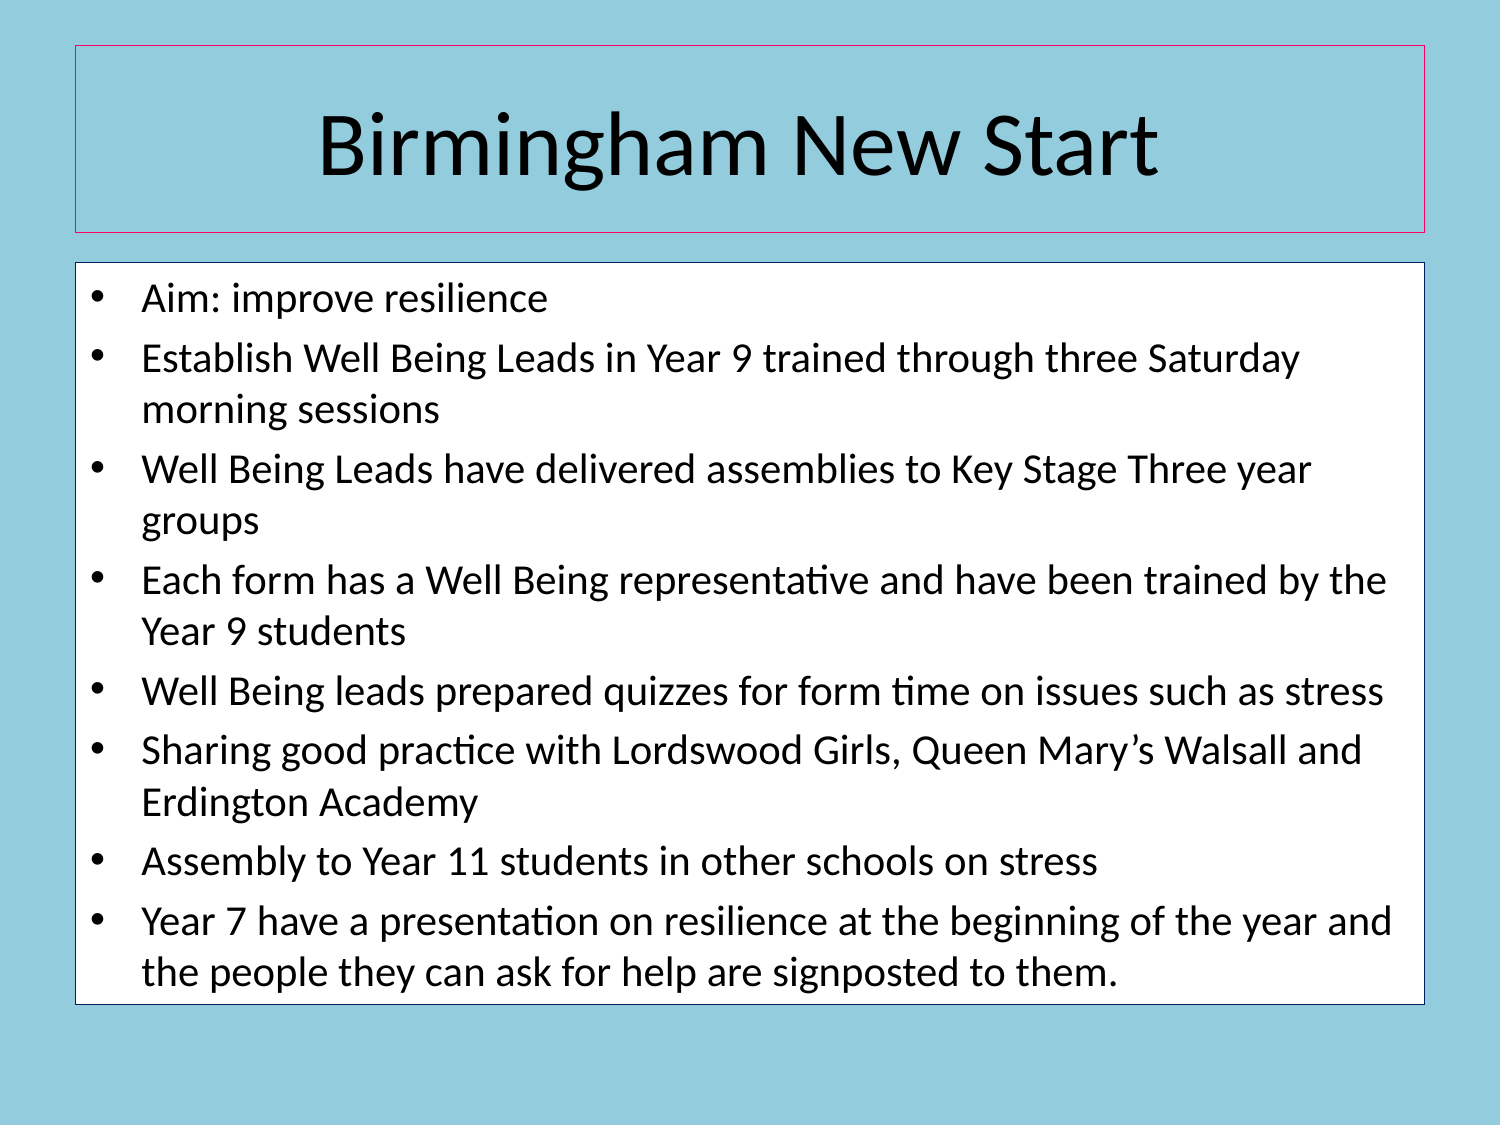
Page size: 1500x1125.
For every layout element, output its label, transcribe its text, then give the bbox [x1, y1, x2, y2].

list Aim: improve resilience Establish Well Being Leads in Year 9 trained through three Saturday morning sessions Well Being Leads have delivered assemblies to Key Stage Three year groups Each form has a Well Being representative and have been trained by the Year 9 students Well Being leads prepared quizzes for form time on issues such as stress Sharing good practice with Lordswood Girls, Queen Mary’s Walsall and Erdington Academy Assembly to Year 11 students in other schools on stress Year 7 have a presentation on resilience at the beginning of the year and the people they can ask for help are signposted to them. [75, 262, 1425, 1005]
title Birmingham New Start [75, 45, 1425, 233]
